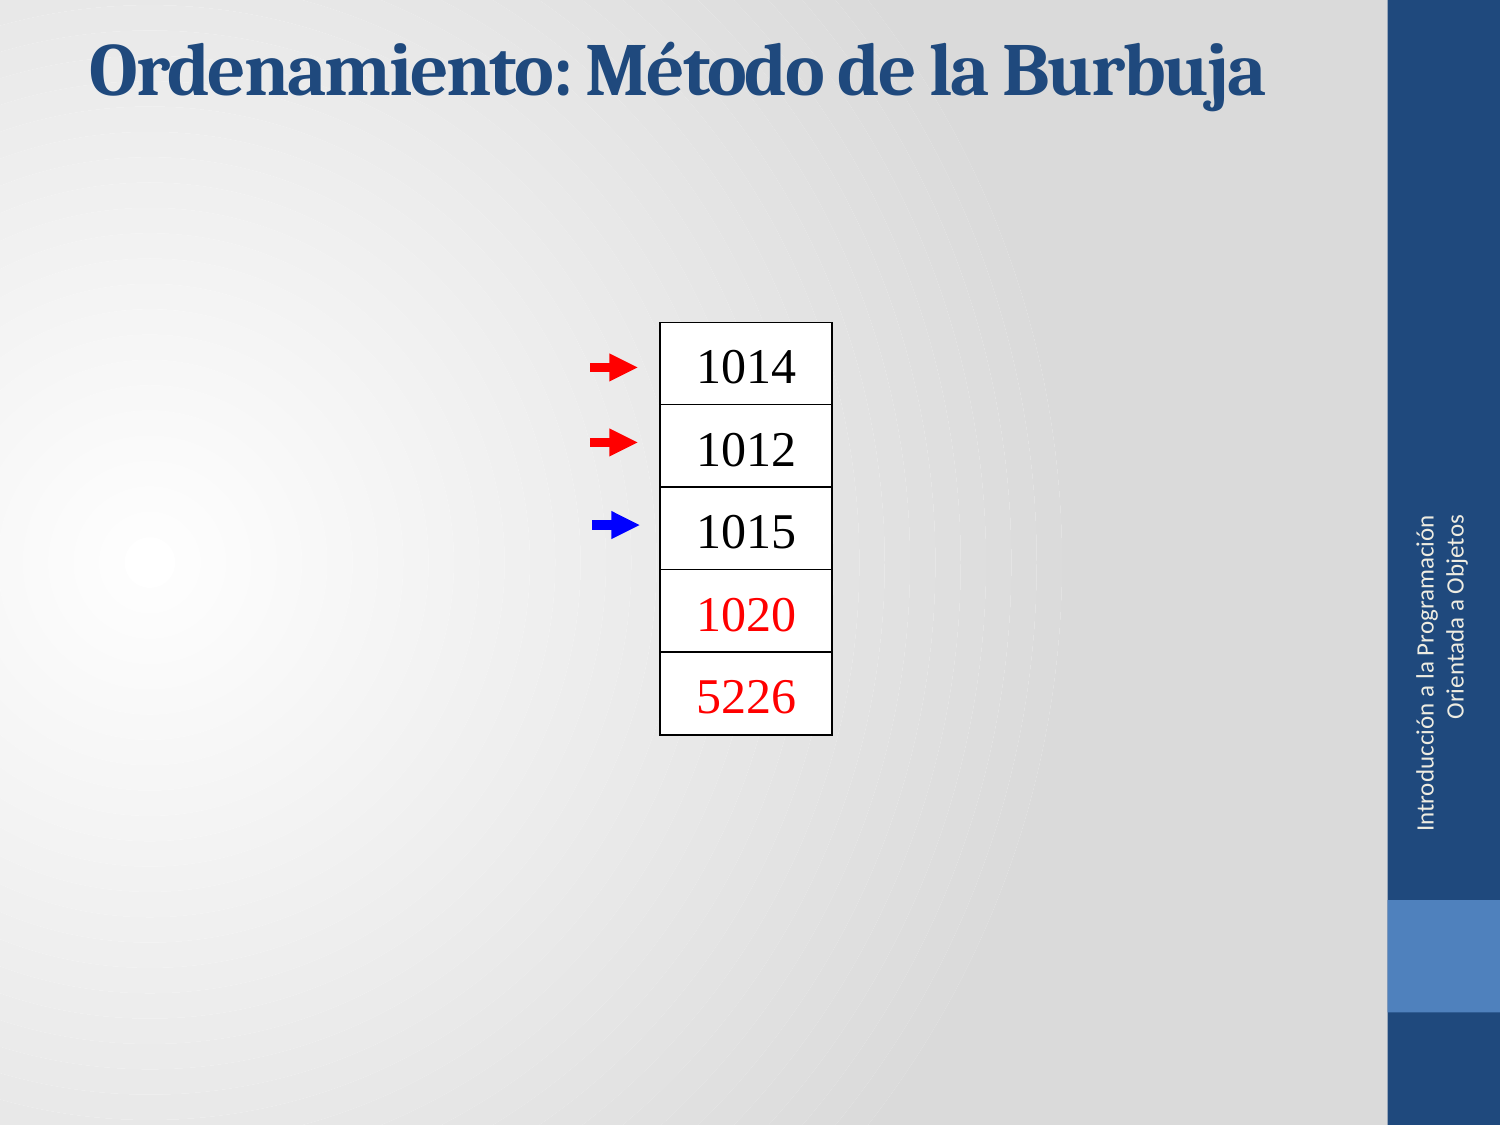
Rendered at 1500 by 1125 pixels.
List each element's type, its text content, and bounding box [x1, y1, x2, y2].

footer Introducción a la Programación Orientada a Objetos [1408, 500, 1469, 889]
text_box [590, 436, 638, 449]
text_box 1012 [659, 404, 833, 487]
text_box 5226 [659, 652, 833, 735]
text_box [590, 361, 638, 374]
text_box [592, 518, 640, 532]
text_box Ordenamiento: Método de la Burbuja [74, 13, 1422, 113]
text_box 1015 [659, 487, 833, 569]
text_box 1014 [659, 322, 833, 404]
text_box 1020 [659, 569, 833, 652]
